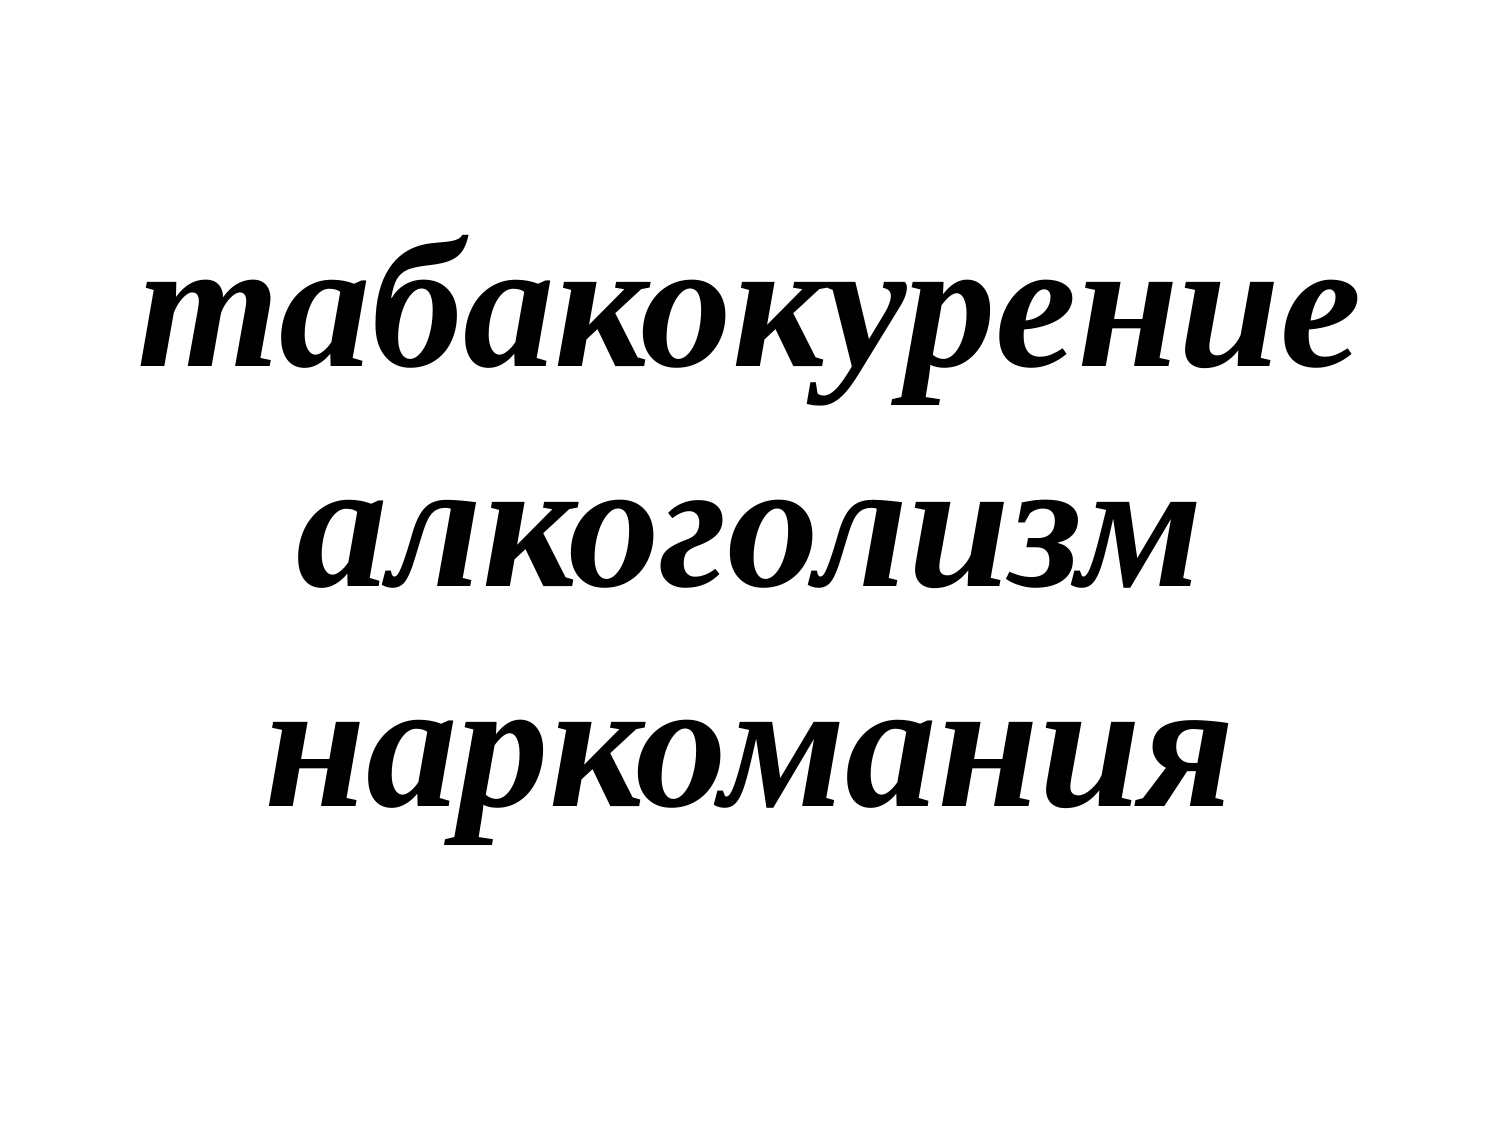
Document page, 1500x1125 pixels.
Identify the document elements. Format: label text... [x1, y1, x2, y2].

text_box табакокурение алкоголизм наркомания [70, 175, 1430, 851]
